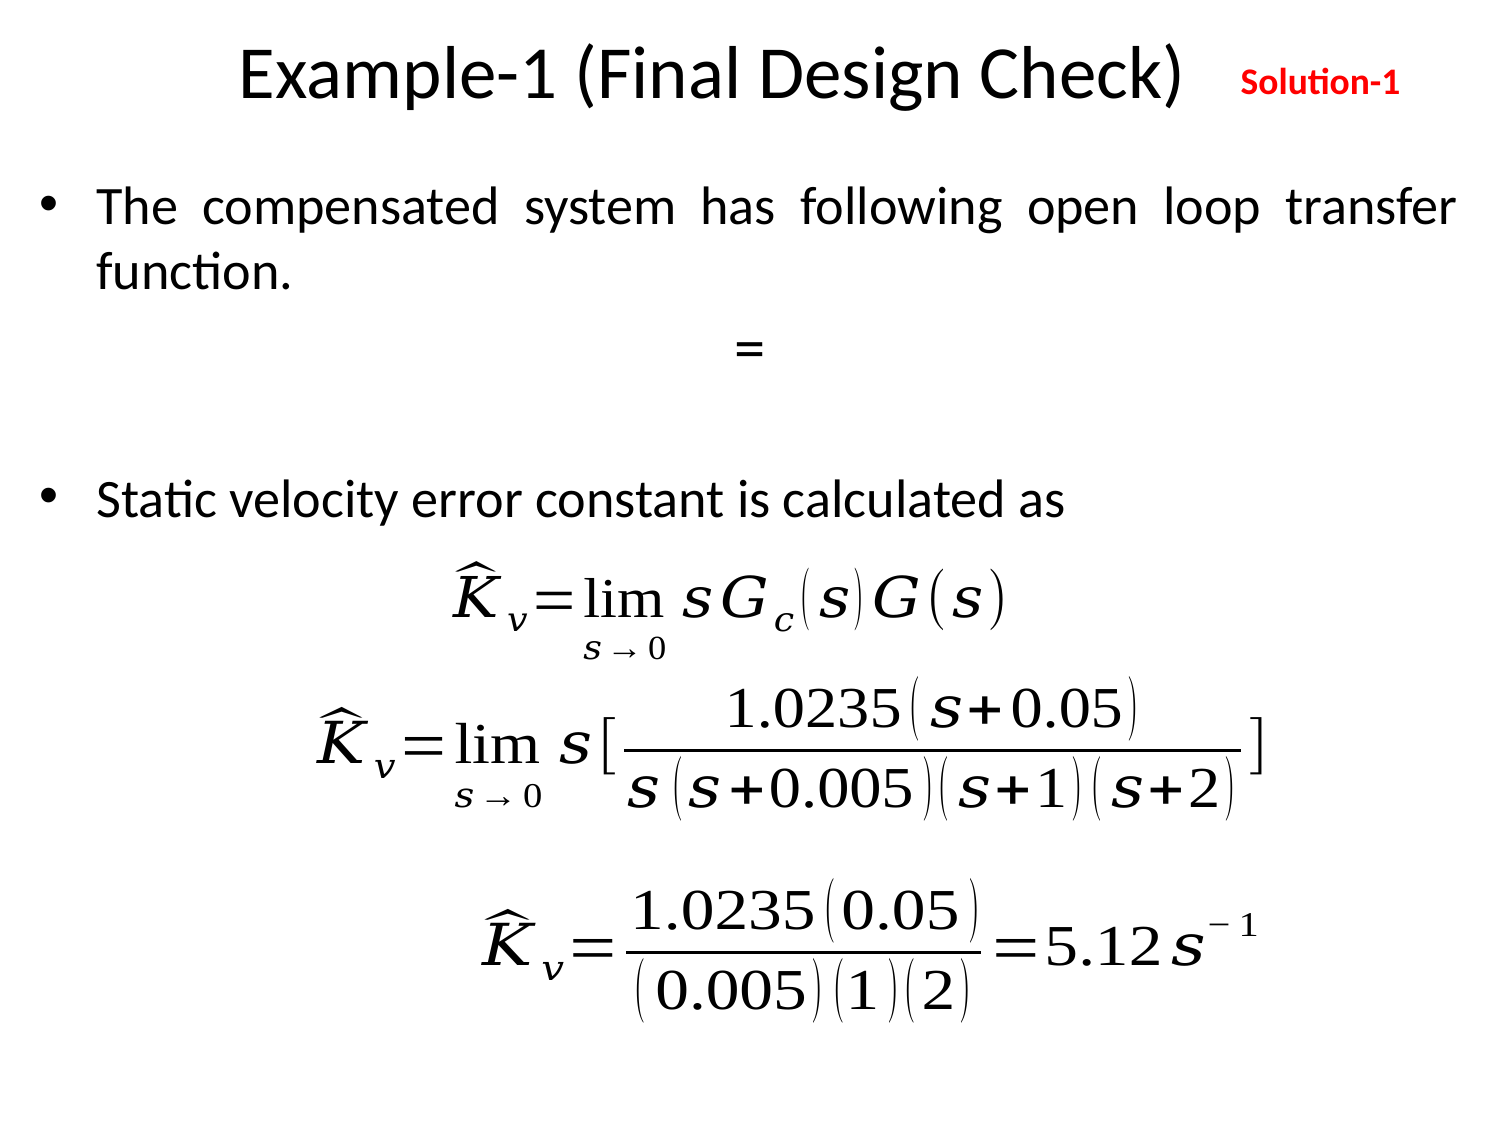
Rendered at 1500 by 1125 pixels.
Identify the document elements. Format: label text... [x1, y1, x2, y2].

text_box Solution-1 [1225, 49, 1416, 110]
list The compensated system has following open loop transfer function. Static velocity error constant is calculated as [24, 162, 1475, 818]
title Example-1 (Final Design Check) [75, 12, 1350, 125]
